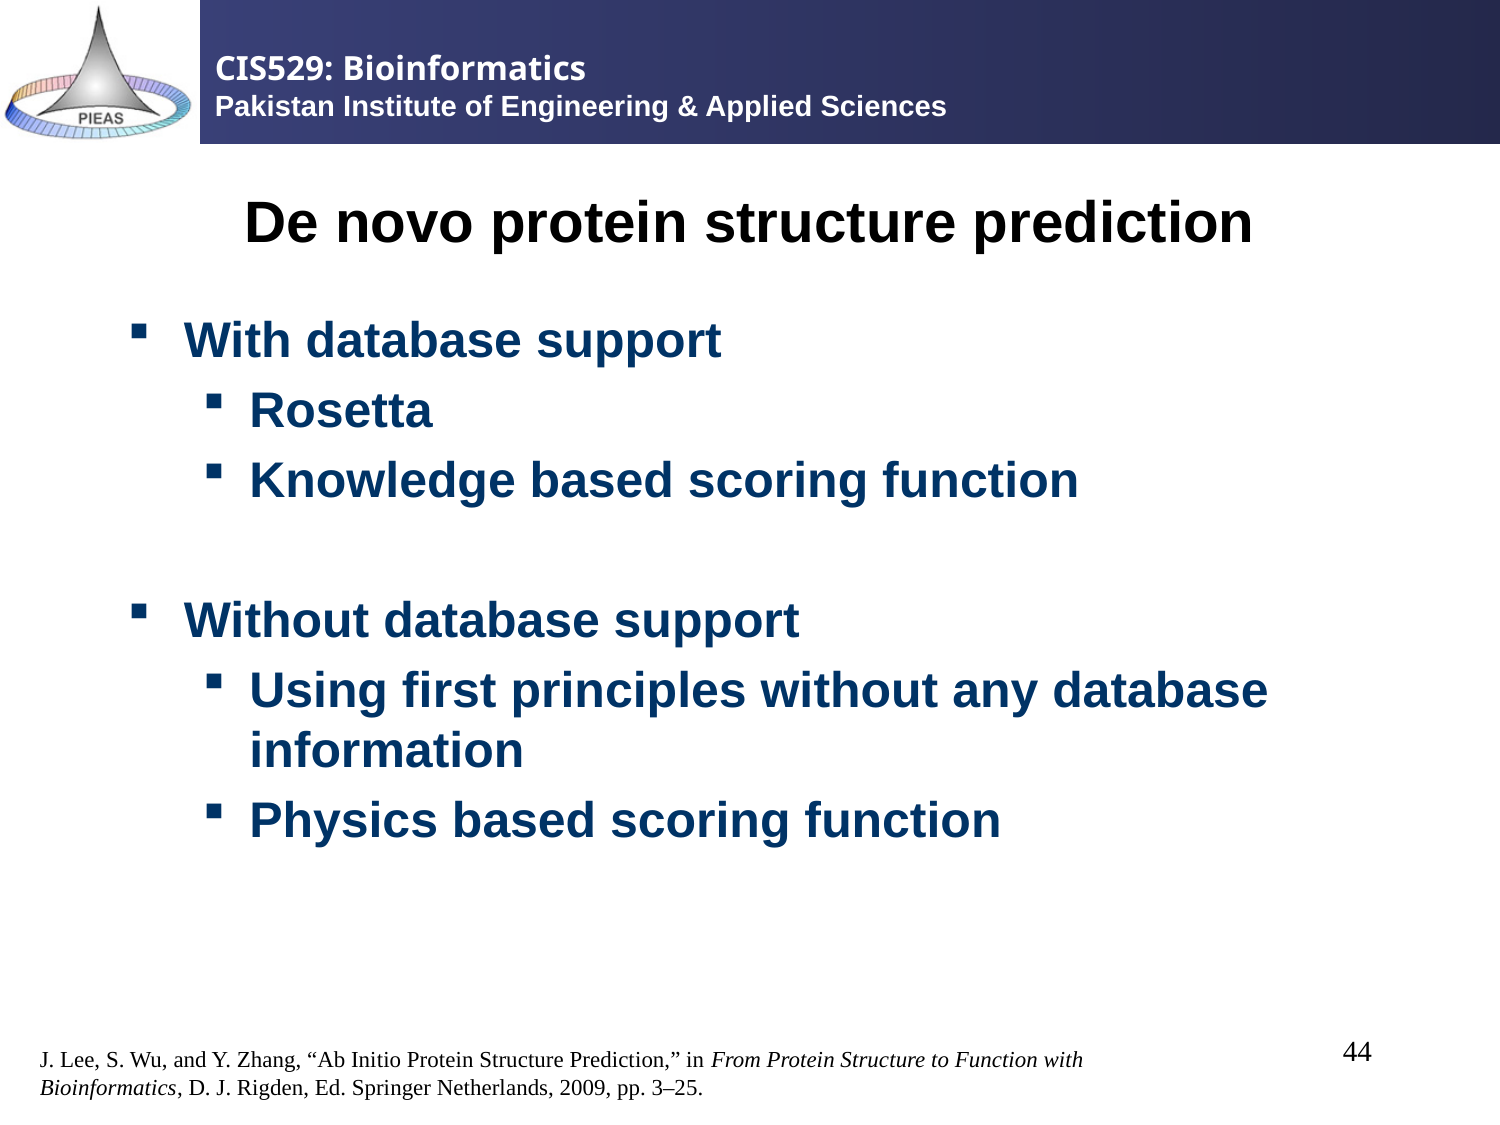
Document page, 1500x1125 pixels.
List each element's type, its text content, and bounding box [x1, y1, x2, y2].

text_box J. Lee, S. Wu, and Y. Zhang, “Ab Initio Protein Structure Prediction,” in From Protein Structure to Function with Bioinformatics, D. J. Rigden, Ed. Springer Netherlands, 2009, pp. 3–25. [24, 1037, 1113, 1108]
picture [0, 1, 197, 143]
slide_number 44 [1074, 1024, 1388, 1101]
list With database support Rosetta Knowledge based scoring function Without database support Using first principles without any database information Physics based scoring function [112, 299, 1388, 1001]
title De novo protein structure prediction [112, 149, 1388, 288]
